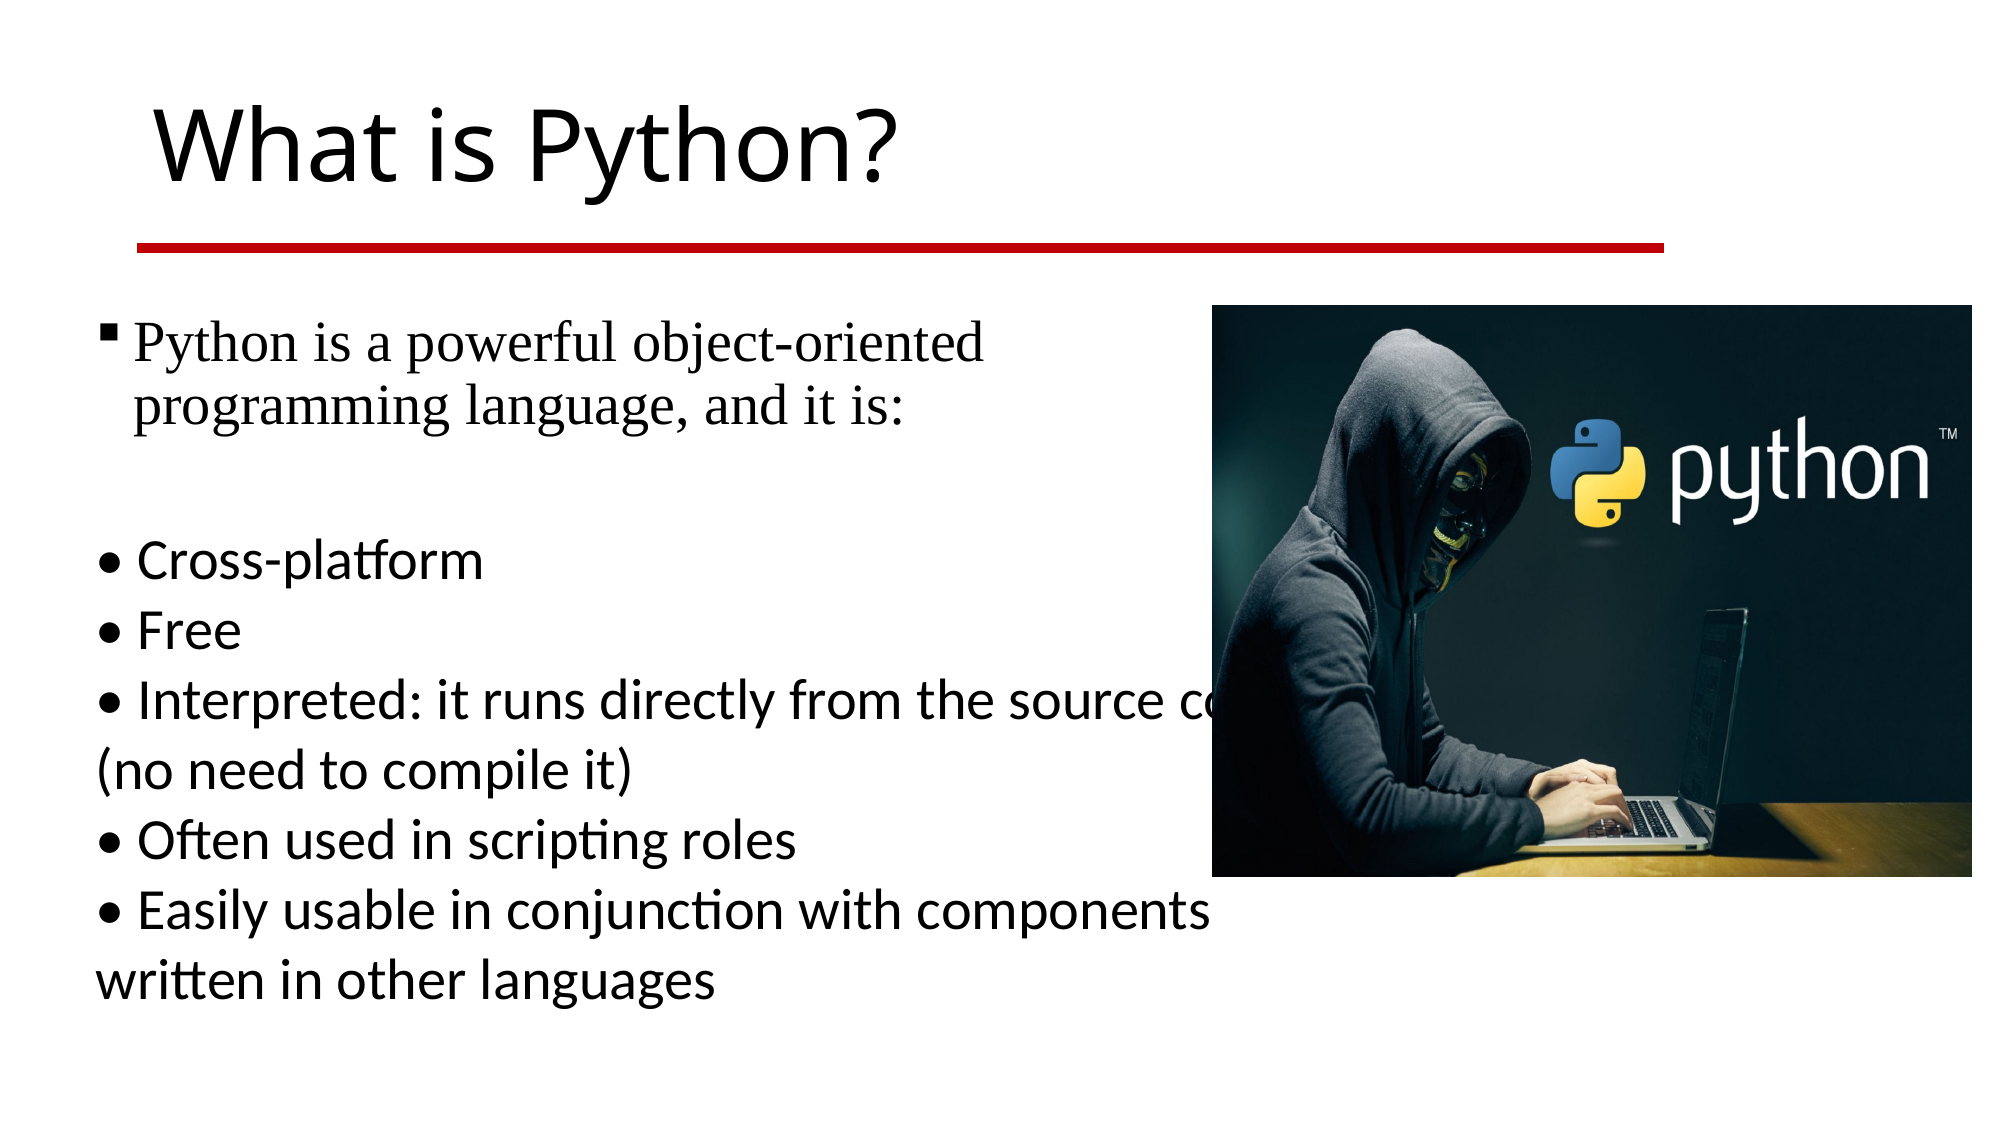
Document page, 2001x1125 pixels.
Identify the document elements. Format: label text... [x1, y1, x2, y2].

text_box Python is a powerful object-oriented programming language, and it is: • Cross-platform • Free • Interpreted: it runs directly from the source code (no need to compile it) • Often used in scripting roles • Easily usable in conjunction with components written in other languages [80, 304, 1311, 1019]
picture [1212, 305, 1972, 877]
text_box What is Python? [137, 87, 1138, 211]
